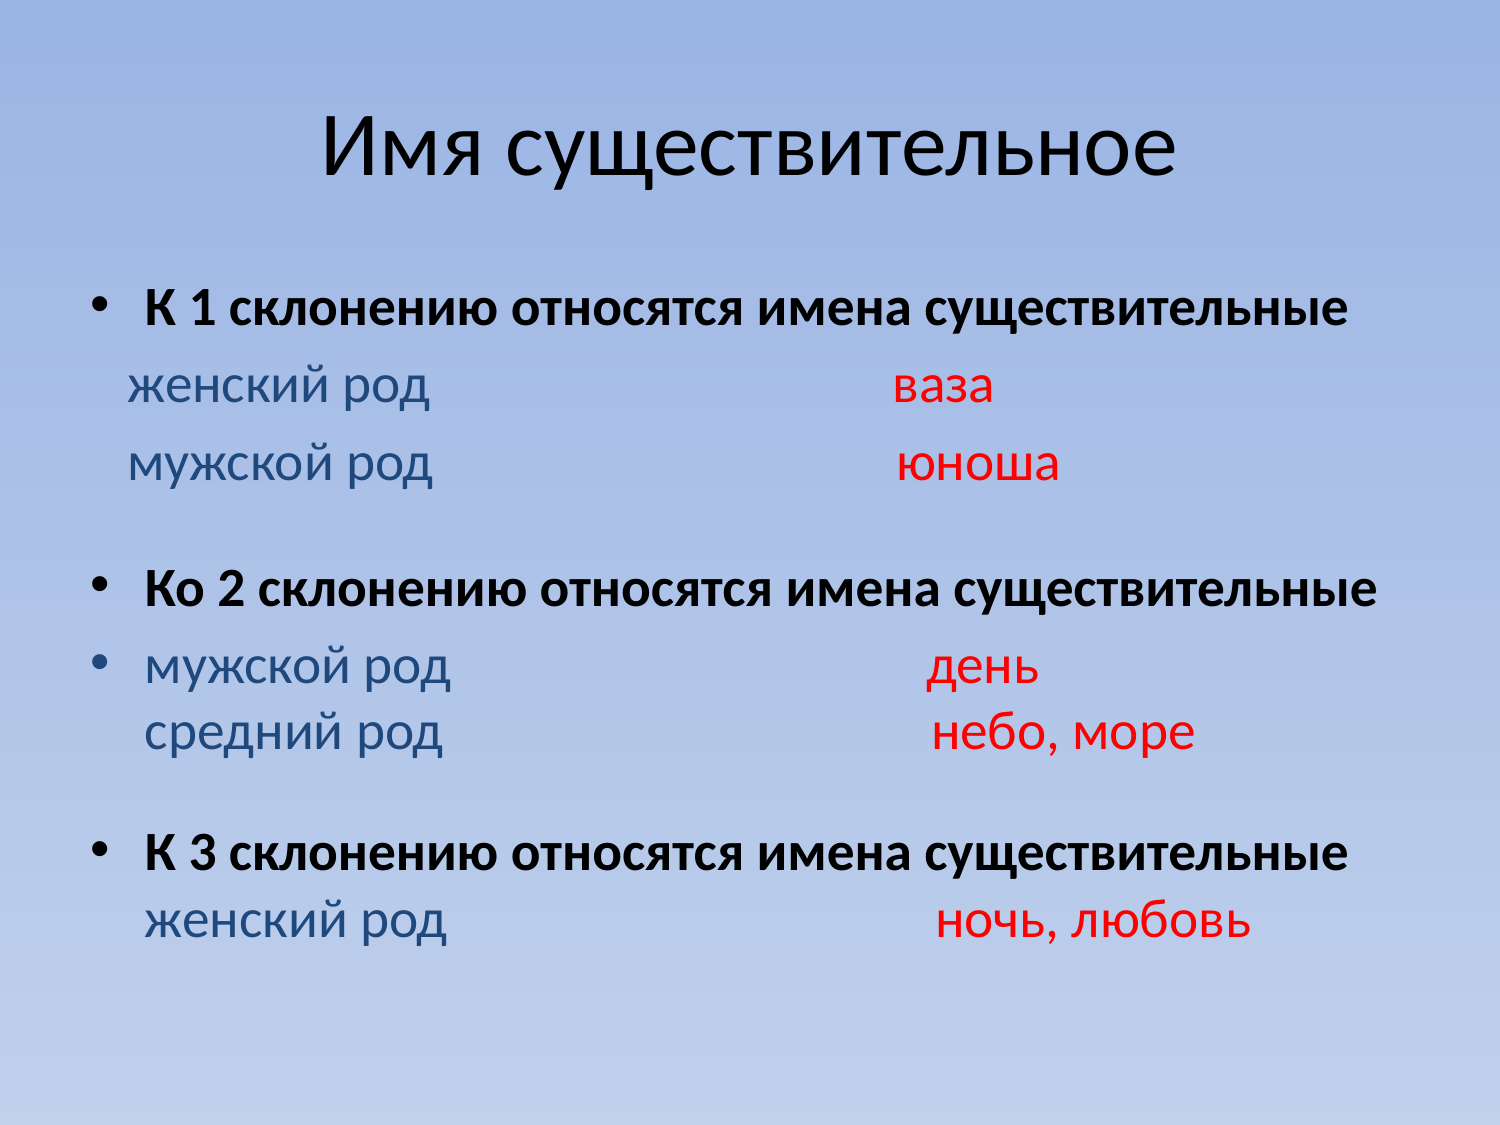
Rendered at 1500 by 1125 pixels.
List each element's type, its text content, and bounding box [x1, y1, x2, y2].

list К 1 склонению относятся имена существительные женский род ваза мужской род юноша Ко 2 склонению относятся имена существительные мужской род день средний род небо, море К 3 склонению относятся имена существительные женский род ночь, любовь [75, 262, 1425, 1005]
title Имя существительное [75, 45, 1425, 233]
